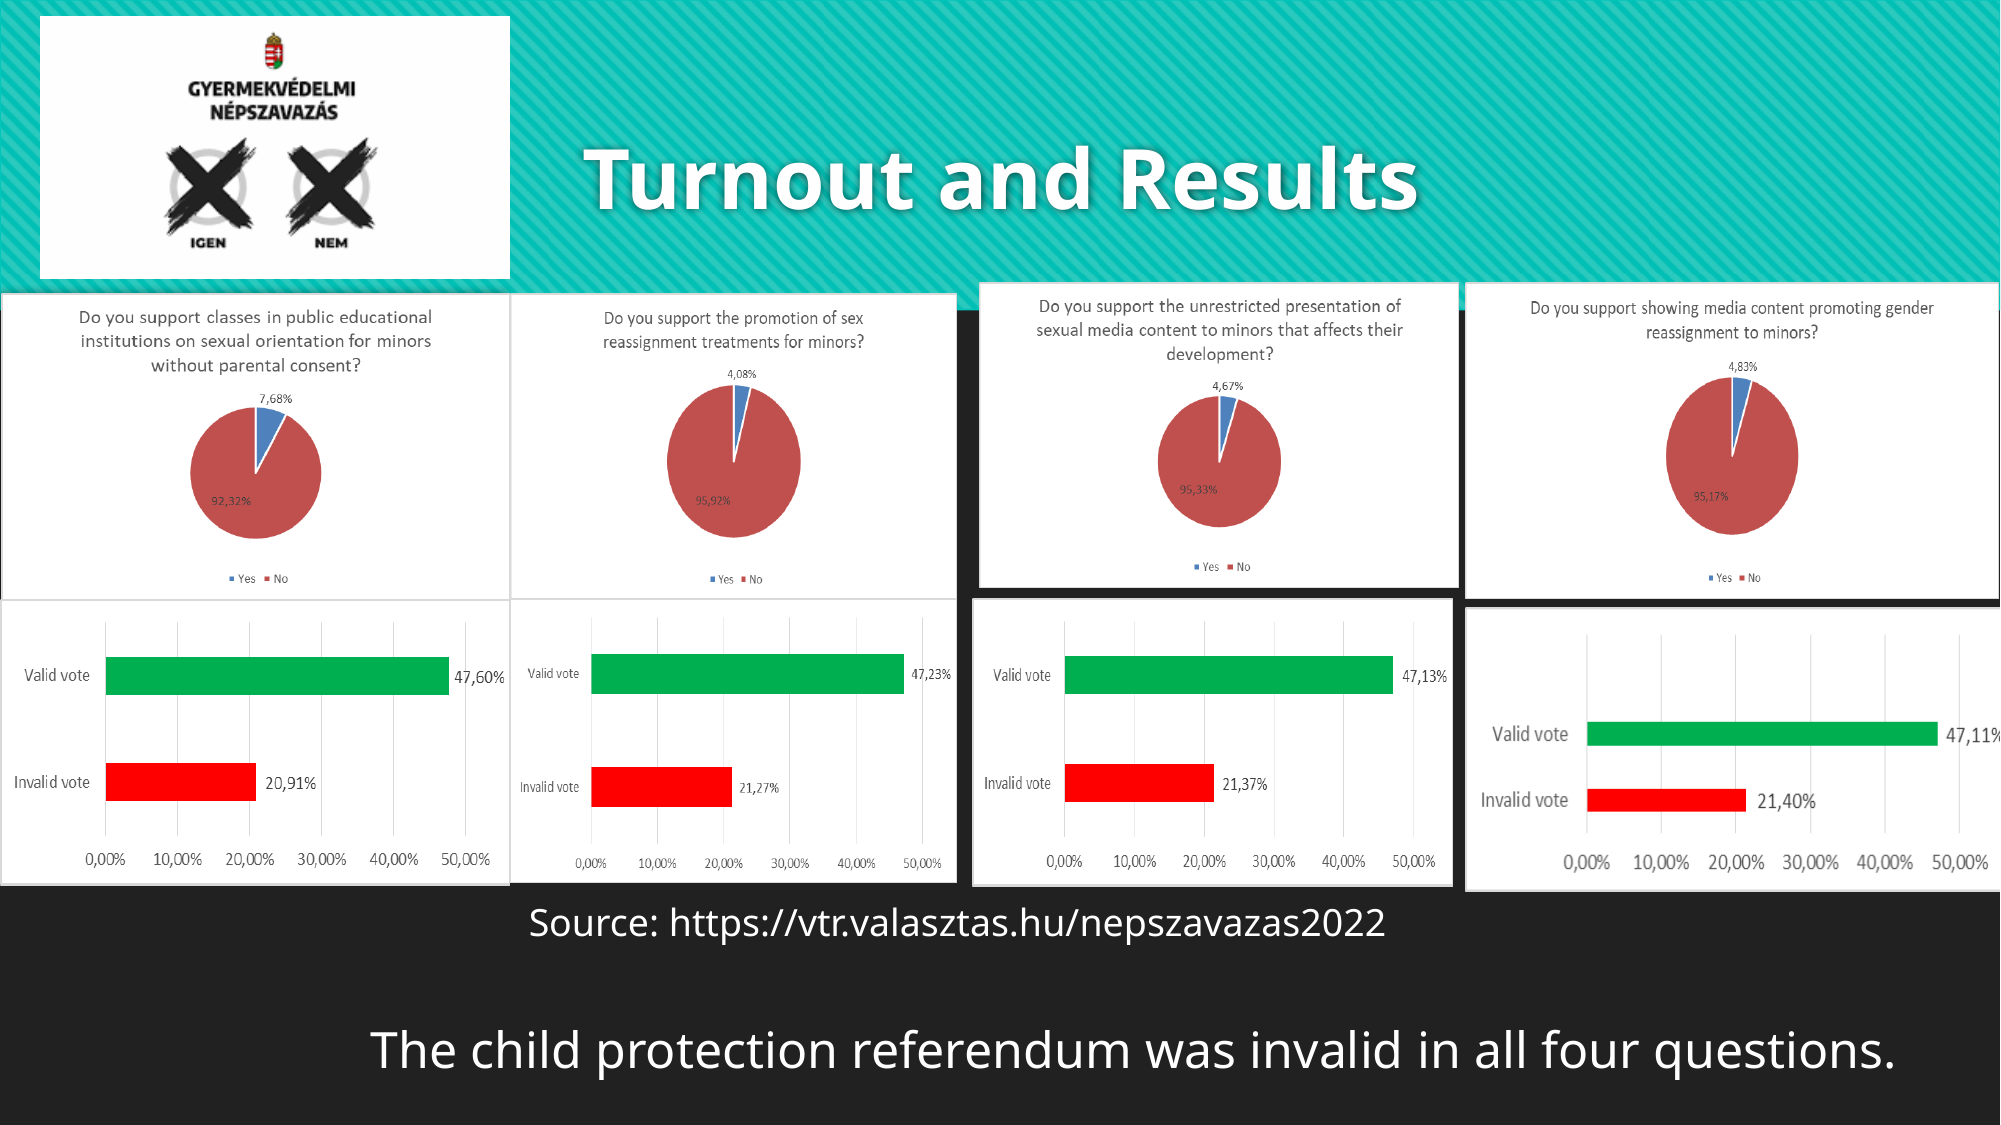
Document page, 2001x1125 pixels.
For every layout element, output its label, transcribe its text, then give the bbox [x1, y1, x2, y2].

picture [0, 293, 957, 886]
text_box The child protection referendum was invalid in all four questions. [356, 1010, 1913, 1086]
picture [978, 282, 1459, 588]
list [0, 293, 510, 599]
title Turnout and Results [510, 16, 1864, 234]
text_box Source: https://vtr.valasztas.hu/nepszavazas2022 [513, 892, 1402, 952]
picture [40, 16, 510, 280]
picture [1464, 281, 2000, 599]
picture [972, 598, 1453, 887]
picture [1464, 607, 2000, 893]
